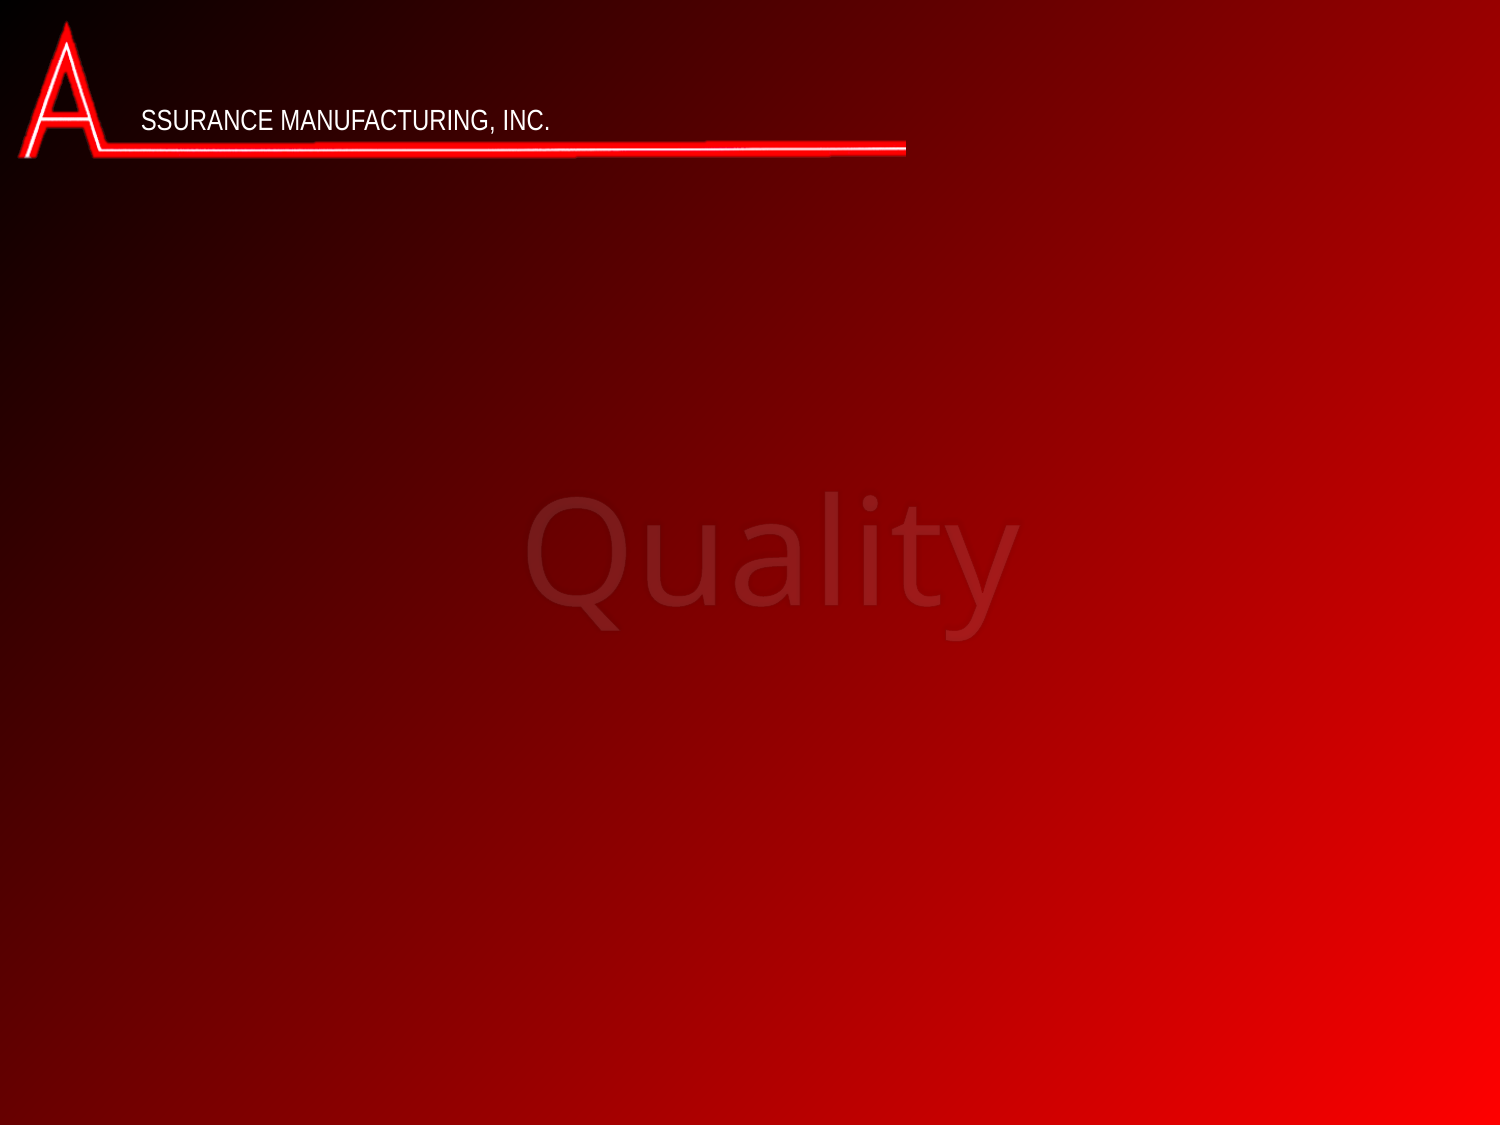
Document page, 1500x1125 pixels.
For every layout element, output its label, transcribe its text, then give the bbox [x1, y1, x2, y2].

title Quality [113, 465, 1387, 625]
picture [12, 18, 907, 163]
